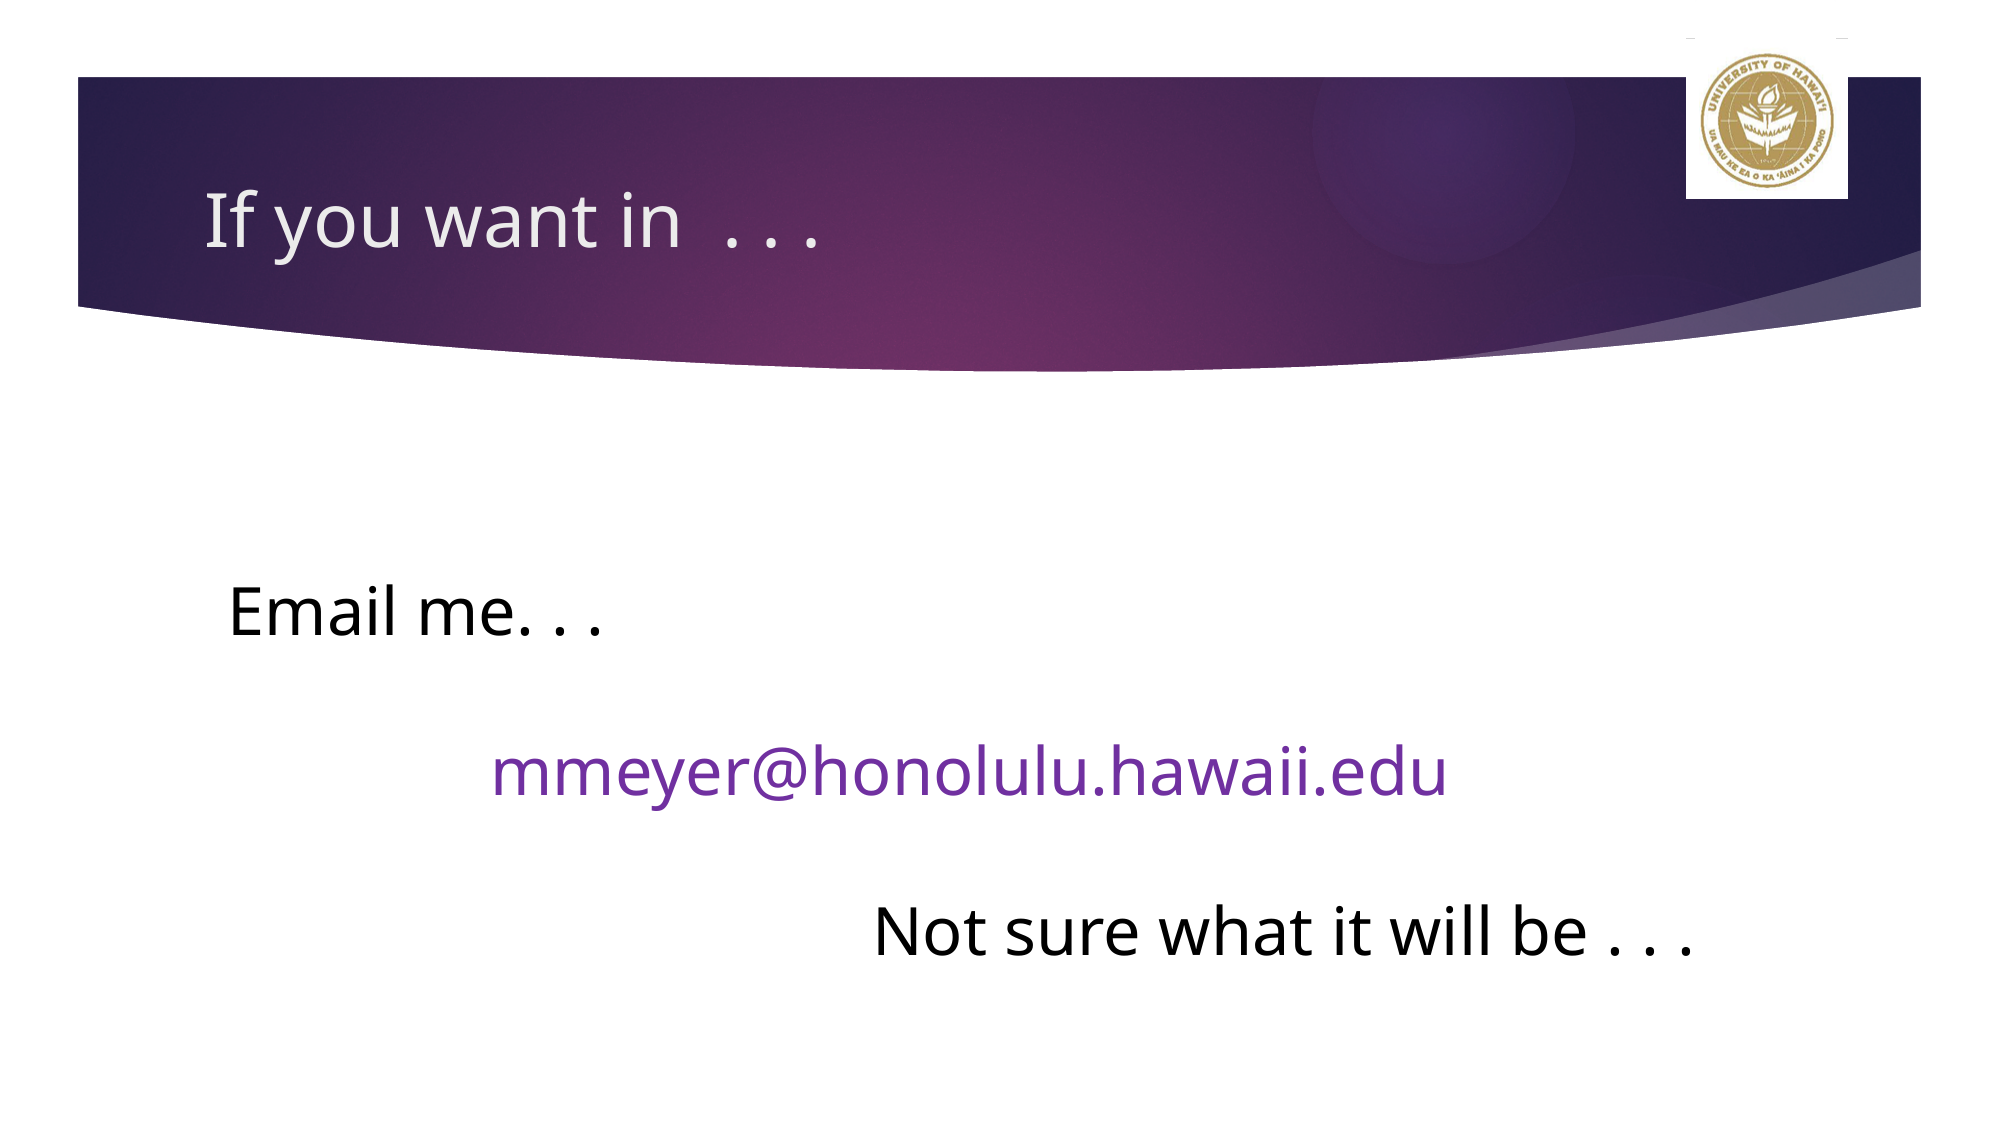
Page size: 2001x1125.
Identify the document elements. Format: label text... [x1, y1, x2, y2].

title If you want in . . . [189, 159, 1627, 276]
picture [1686, 0, 1848, 199]
text_box Email me. . . mmeyer@honolulu.hawaii.edu Not sure what it will be . . . [212, 561, 1729, 977]
